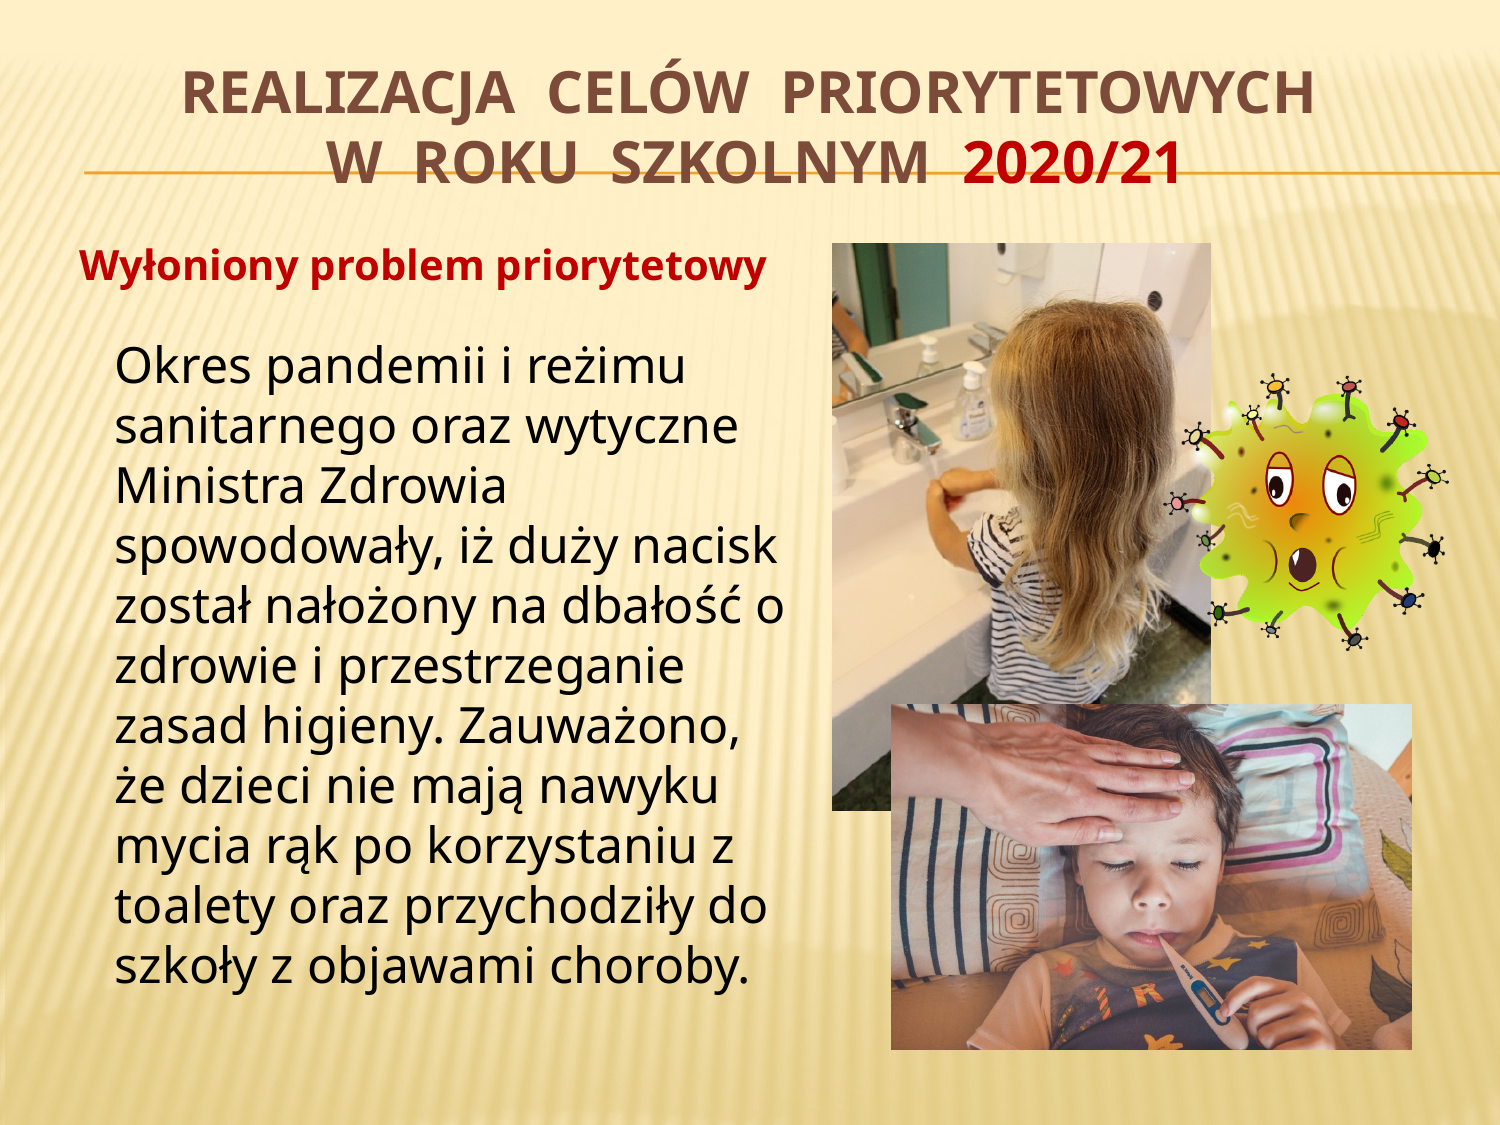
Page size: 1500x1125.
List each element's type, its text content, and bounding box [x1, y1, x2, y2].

list Wyłoniony problem priorytetowy [64, 231, 1436, 1017]
picture [832, 243, 1450, 1051]
title REALIZACJA CELÓW PRIORYTETOWYCH W ROKU SZKOLNYM 2020/21 [41, 42, 1471, 209]
text_box Okres pandemii i reżimu sanitarnego oraz wytyczne Ministra Zdrowia spowodowały, iż duży nacisk został nałożony na dbałość o zdrowie i przestrzeganie zasad higieny. Zauważono, że dzieci nie mają nawyku mycia rąk po korzystaniu z toalety oraz przychodziły do szkoły z objawami choroby. [100, 326, 809, 1001]
